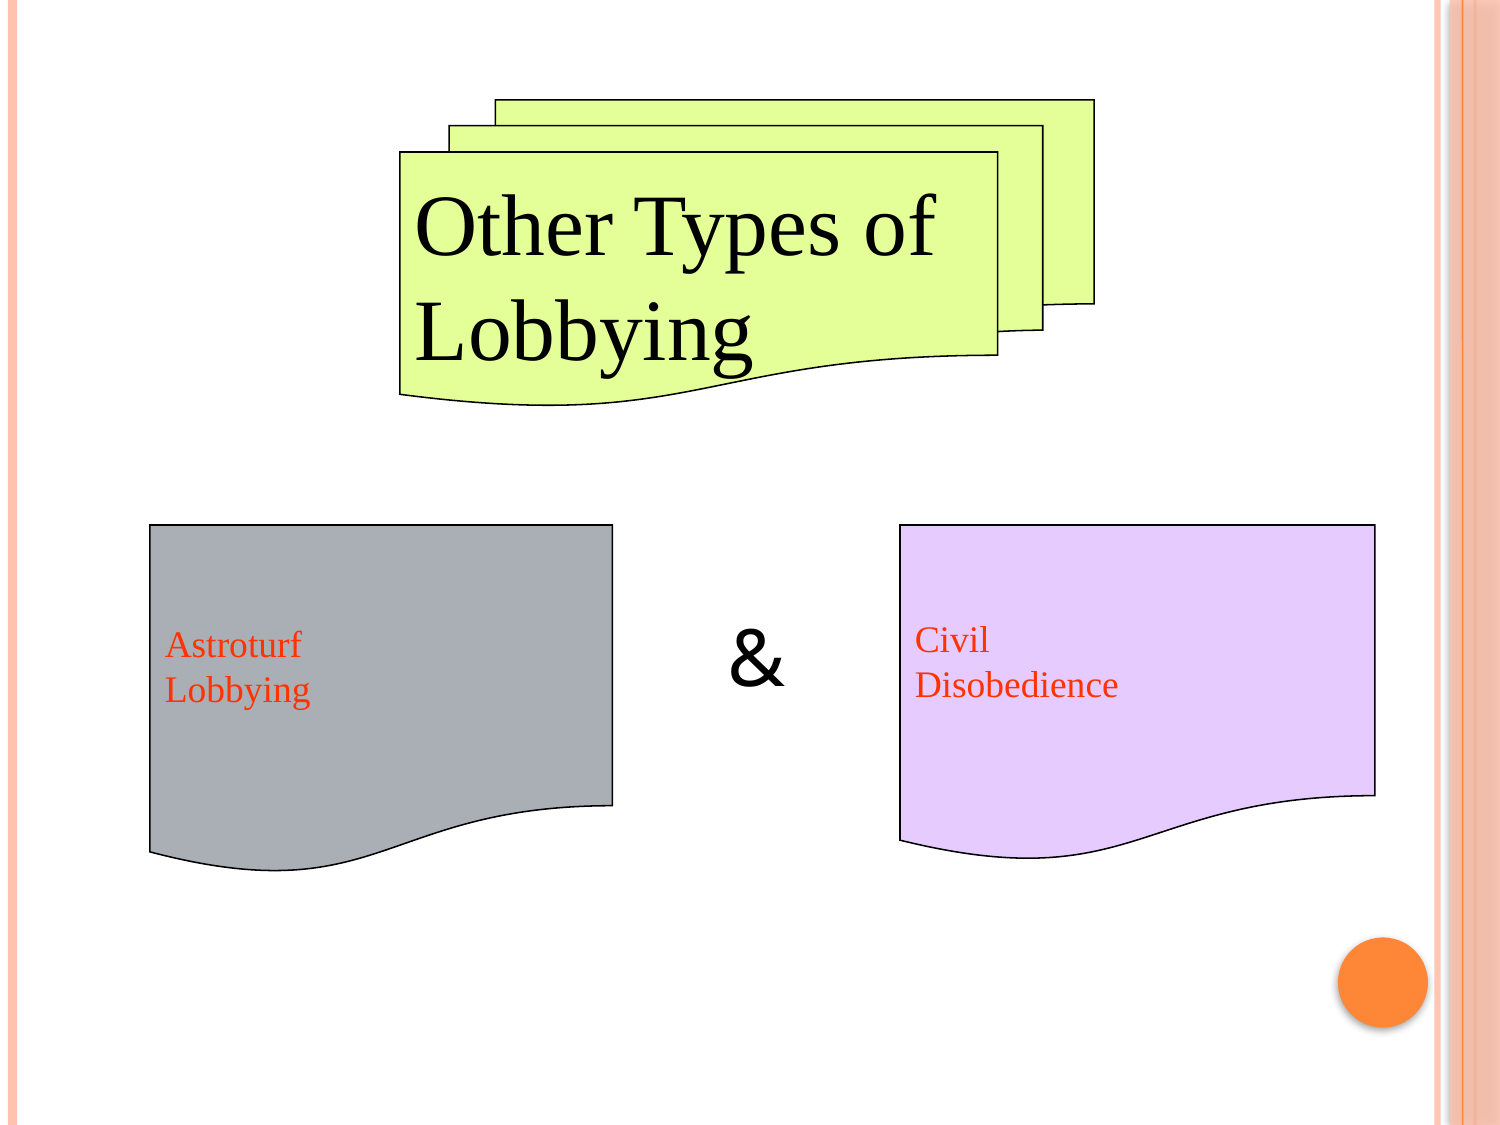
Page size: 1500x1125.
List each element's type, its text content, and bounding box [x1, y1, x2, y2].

text_box & [712, 600, 800, 710]
text_box Astroturf Lobbying [149, 525, 613, 871]
text_box Civil Disobedience [900, 525, 1375, 859]
text_box Other Types of Lobbying [399, 99, 1095, 406]
